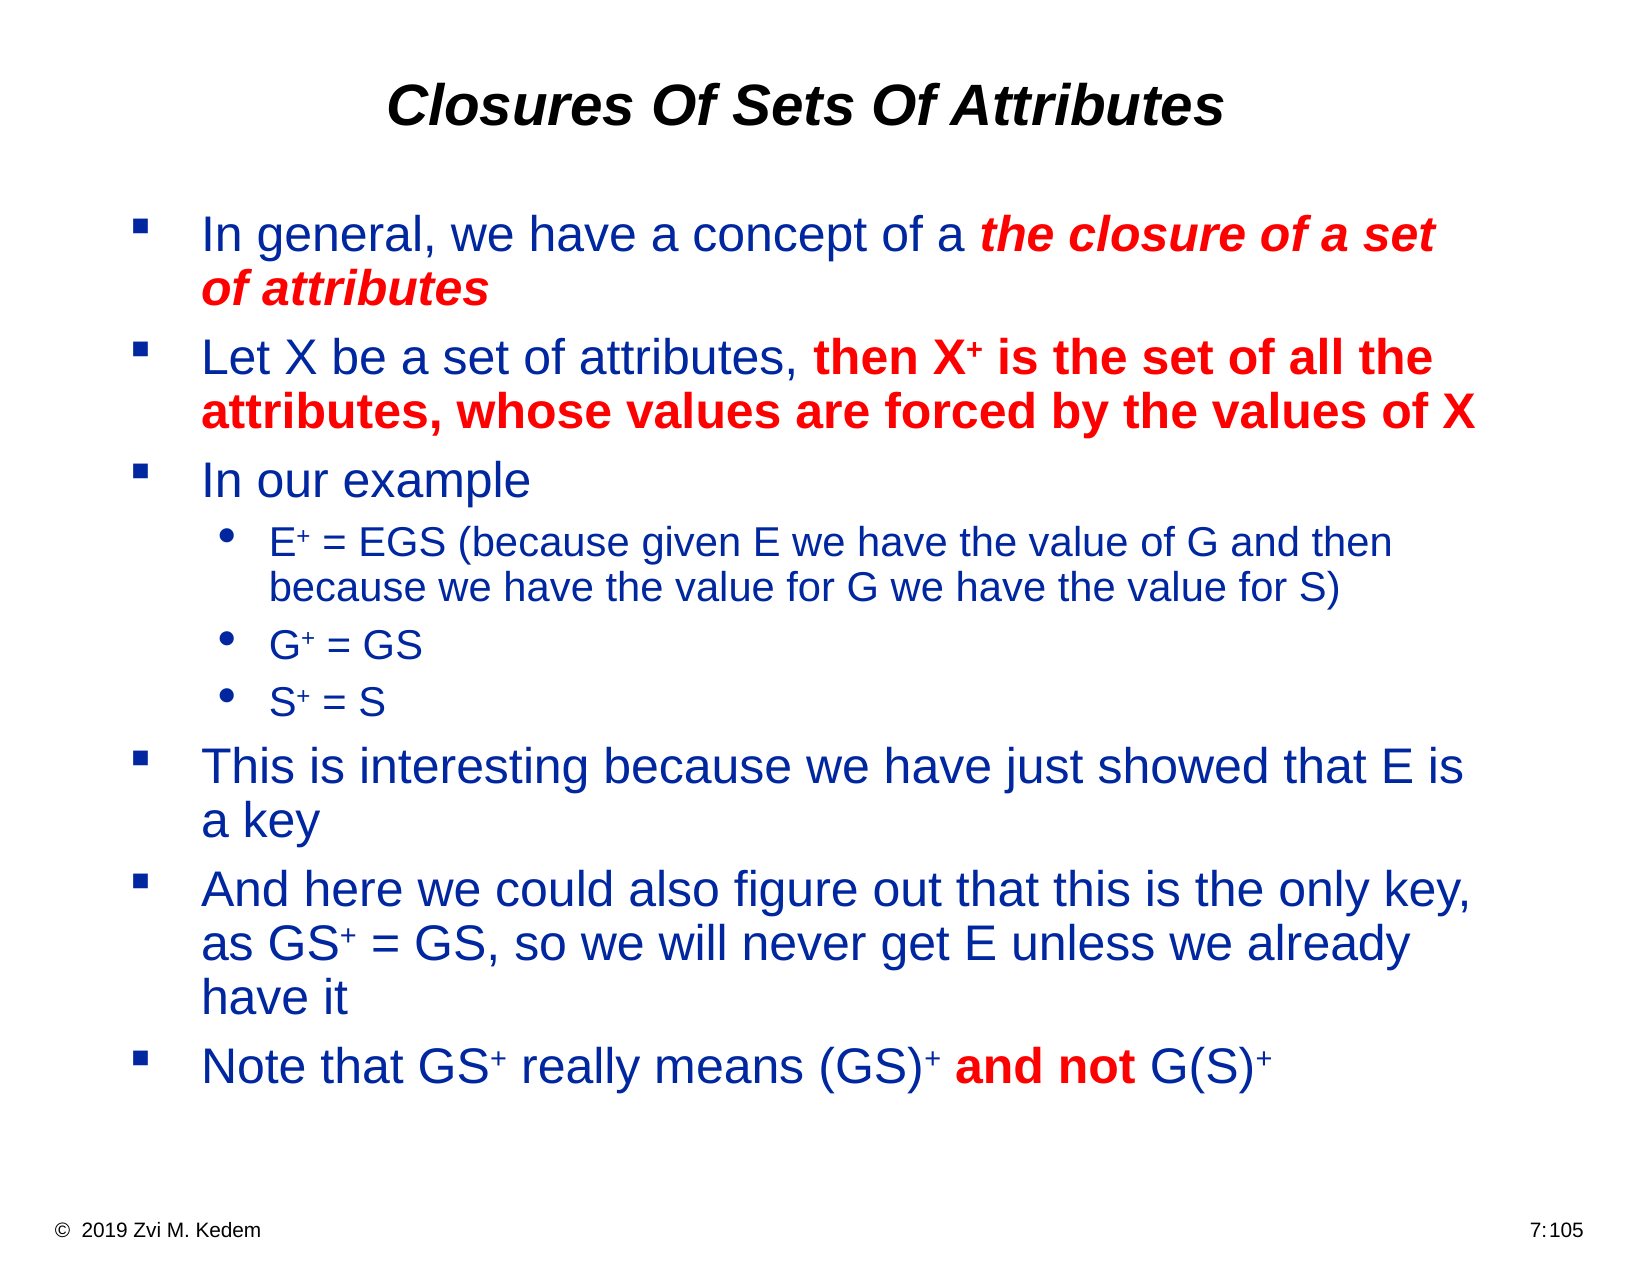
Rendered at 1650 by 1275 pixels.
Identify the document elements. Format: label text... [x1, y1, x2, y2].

title Closures Of Sets Of Attributes [111, 36, 1501, 176]
list In general, we have a concept of a the closure of a set of attributes Let X be a set of attributes, then X+ is the set of all the attributes, whose values are forced by the values of X In our example E+ = EGS (because given E we have the value of G and then because we have the value for G we have the value for S) G+ = GS S+ = S This is interesting because we have just showed that E is a key And here we could also figure out that this is the only key, as GS+ = GS, so we will never get E unless we already have it Note that GS+ really means (GS)+ and not G(S)+ [111, 199, 1513, 1201]
